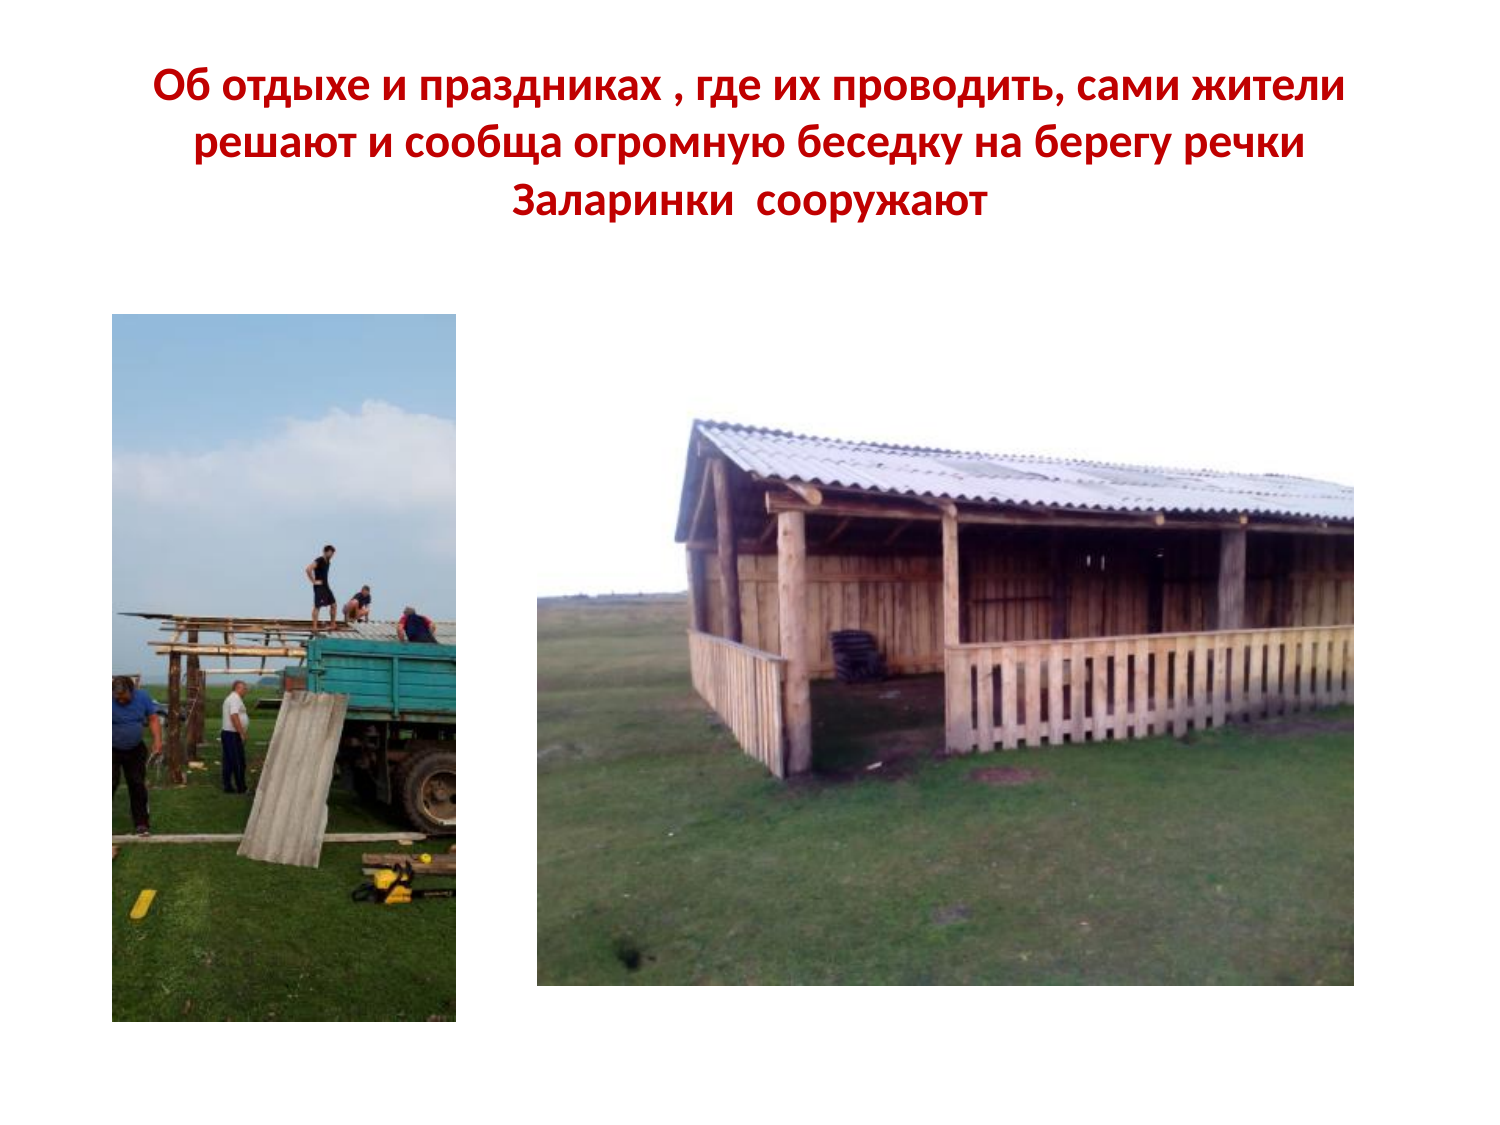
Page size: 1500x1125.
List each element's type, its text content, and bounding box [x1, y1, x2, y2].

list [537, 373, 1354, 986]
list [111, 314, 456, 1022]
title Об отдыхе и праздниках , где их проводить, сами жители решают и сообща огромную беседку на берегу речки Заларинки сооружают [75, 45, 1425, 233]
